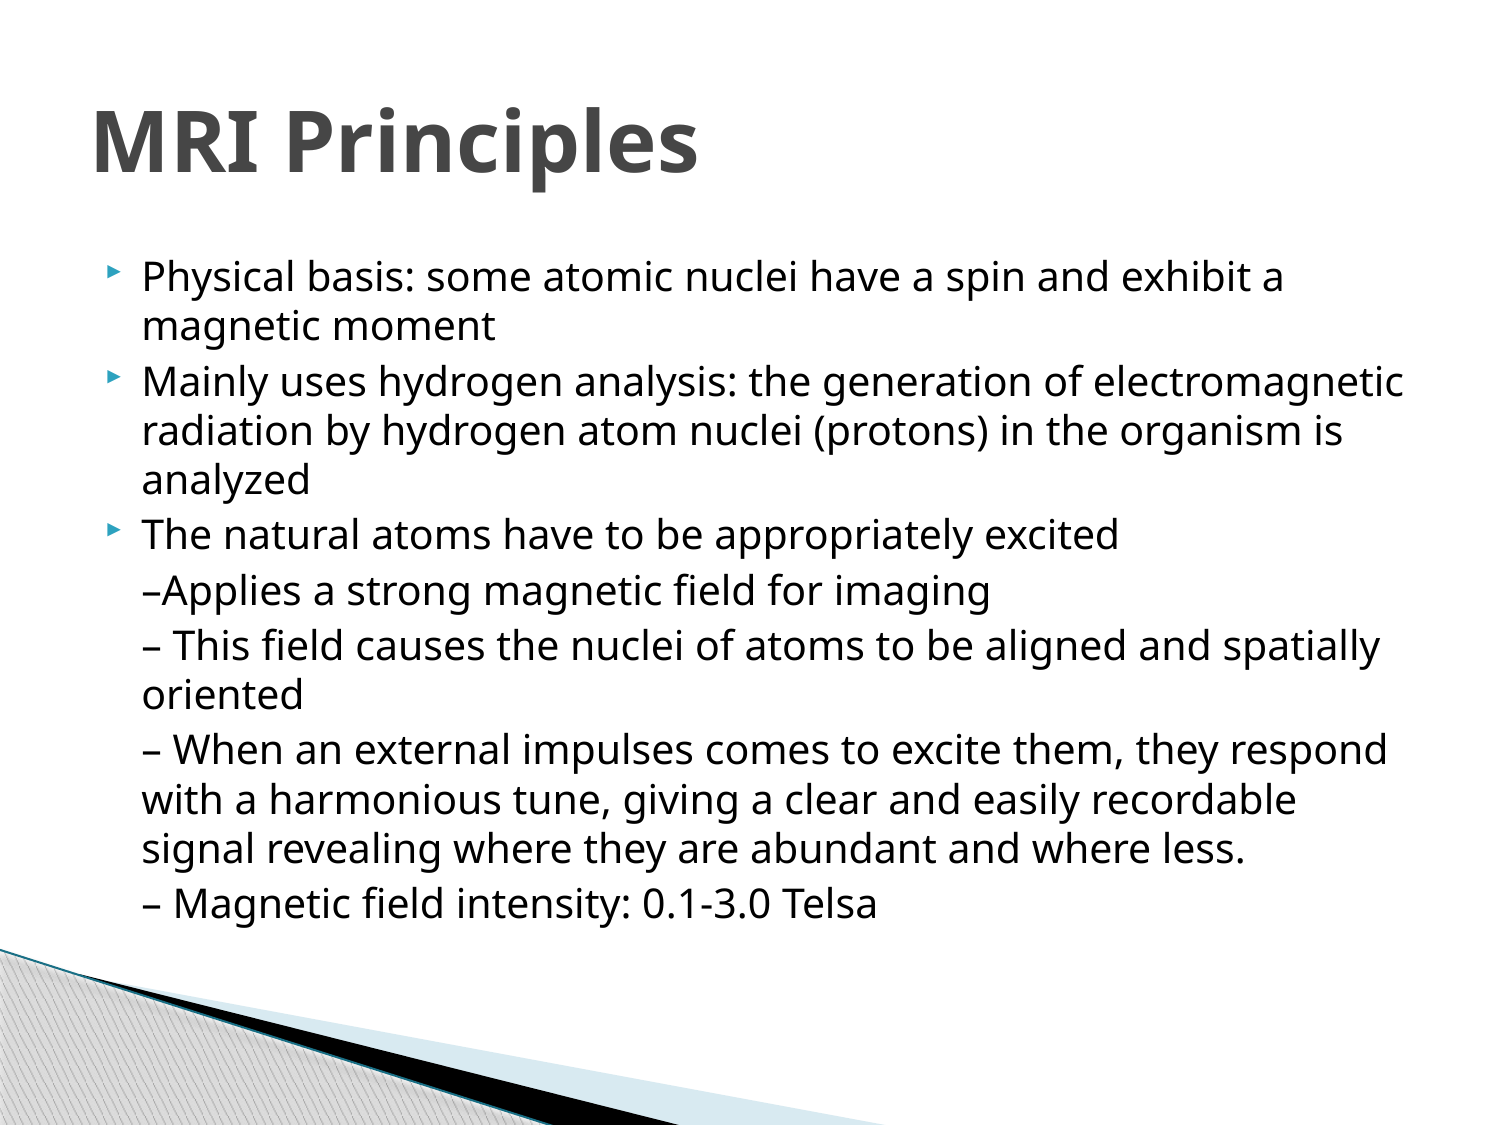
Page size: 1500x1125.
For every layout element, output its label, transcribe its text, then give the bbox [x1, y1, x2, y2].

list Physical basis: some atomic nuclei have a spin and exhibit a magnetic moment Mainly uses hydrogen analysis: the generation of electromagnetic radiation by hydrogen atom nuclei (protons) in the organism is analyzed The natural atoms have to be appropriately excited –Applies a strong magnetic field for imaging – This field causes the nuclei of atoms to be aligned and spatially oriented – When an external impulses comes to excite them, they respond with a harmonious tune, giving a clear and easily recordable signal revealing where they are abundant and where less. – Magnetic field intensity: 0.1-3.0 Telsa [75, 243, 1425, 986]
title MRI Principles [75, 45, 1425, 233]
